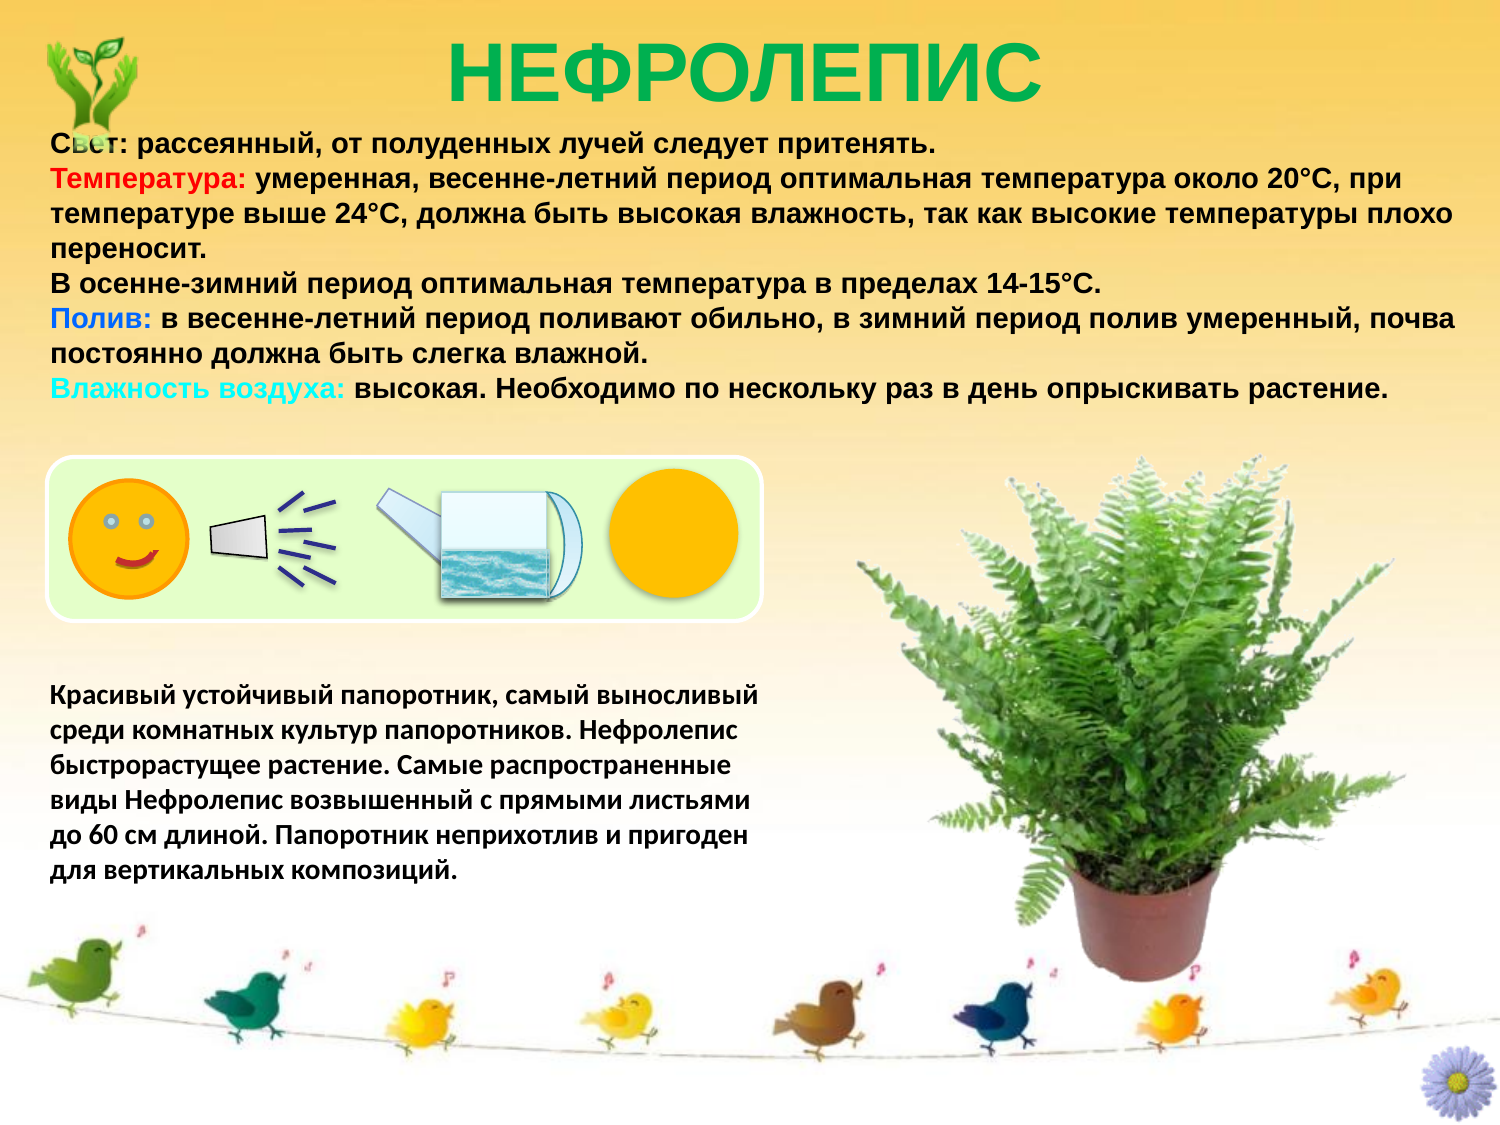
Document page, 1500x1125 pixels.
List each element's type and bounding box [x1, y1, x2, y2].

picture [0, 0, 1500, 1125]
text_box [46, 456, 762, 622]
